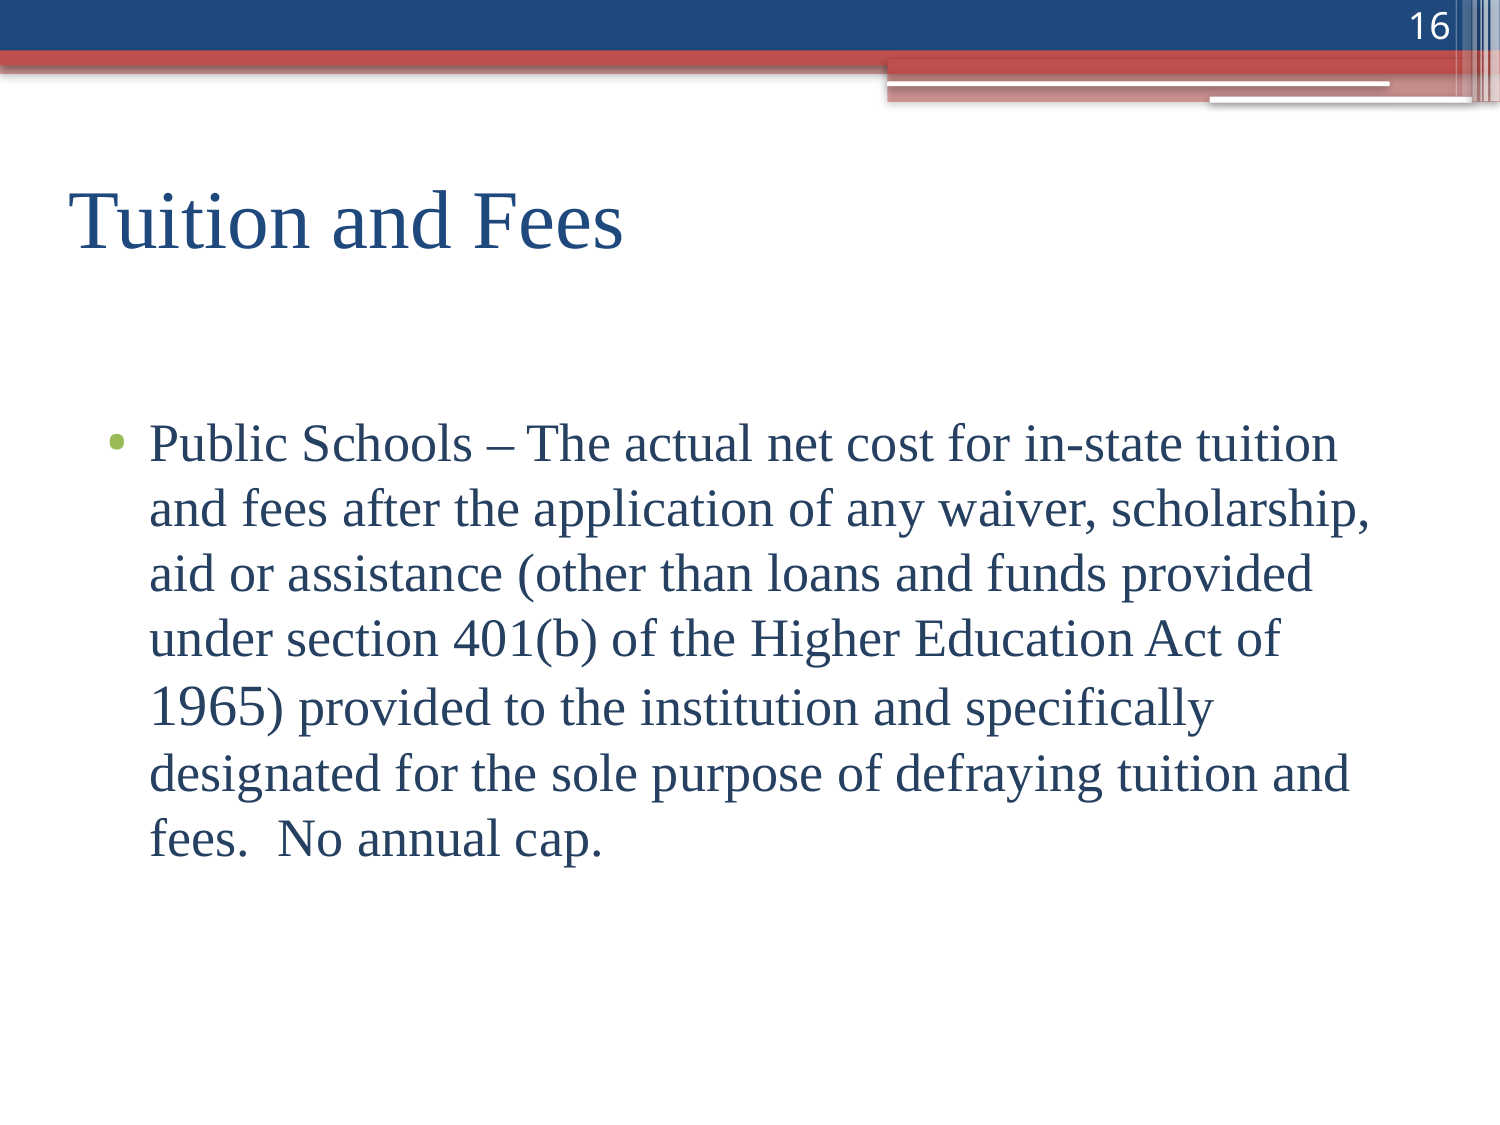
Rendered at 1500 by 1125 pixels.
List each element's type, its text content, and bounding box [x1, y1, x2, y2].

title Tuition and Fees [53, 127, 1404, 303]
list Public Schools – The actual net cost for in-state tuition and fees after the application of any waiver, scholarship, aid or assistance (other than loans and funds provided under section 401(b) of the Higher Education Act of 1965) provided to the institution and specifically designated for the sole purpose of defraying tuition and fees. No annual cap. [75, 399, 1425, 1079]
slide_number 16 [1340, 0, 1466, 61]
